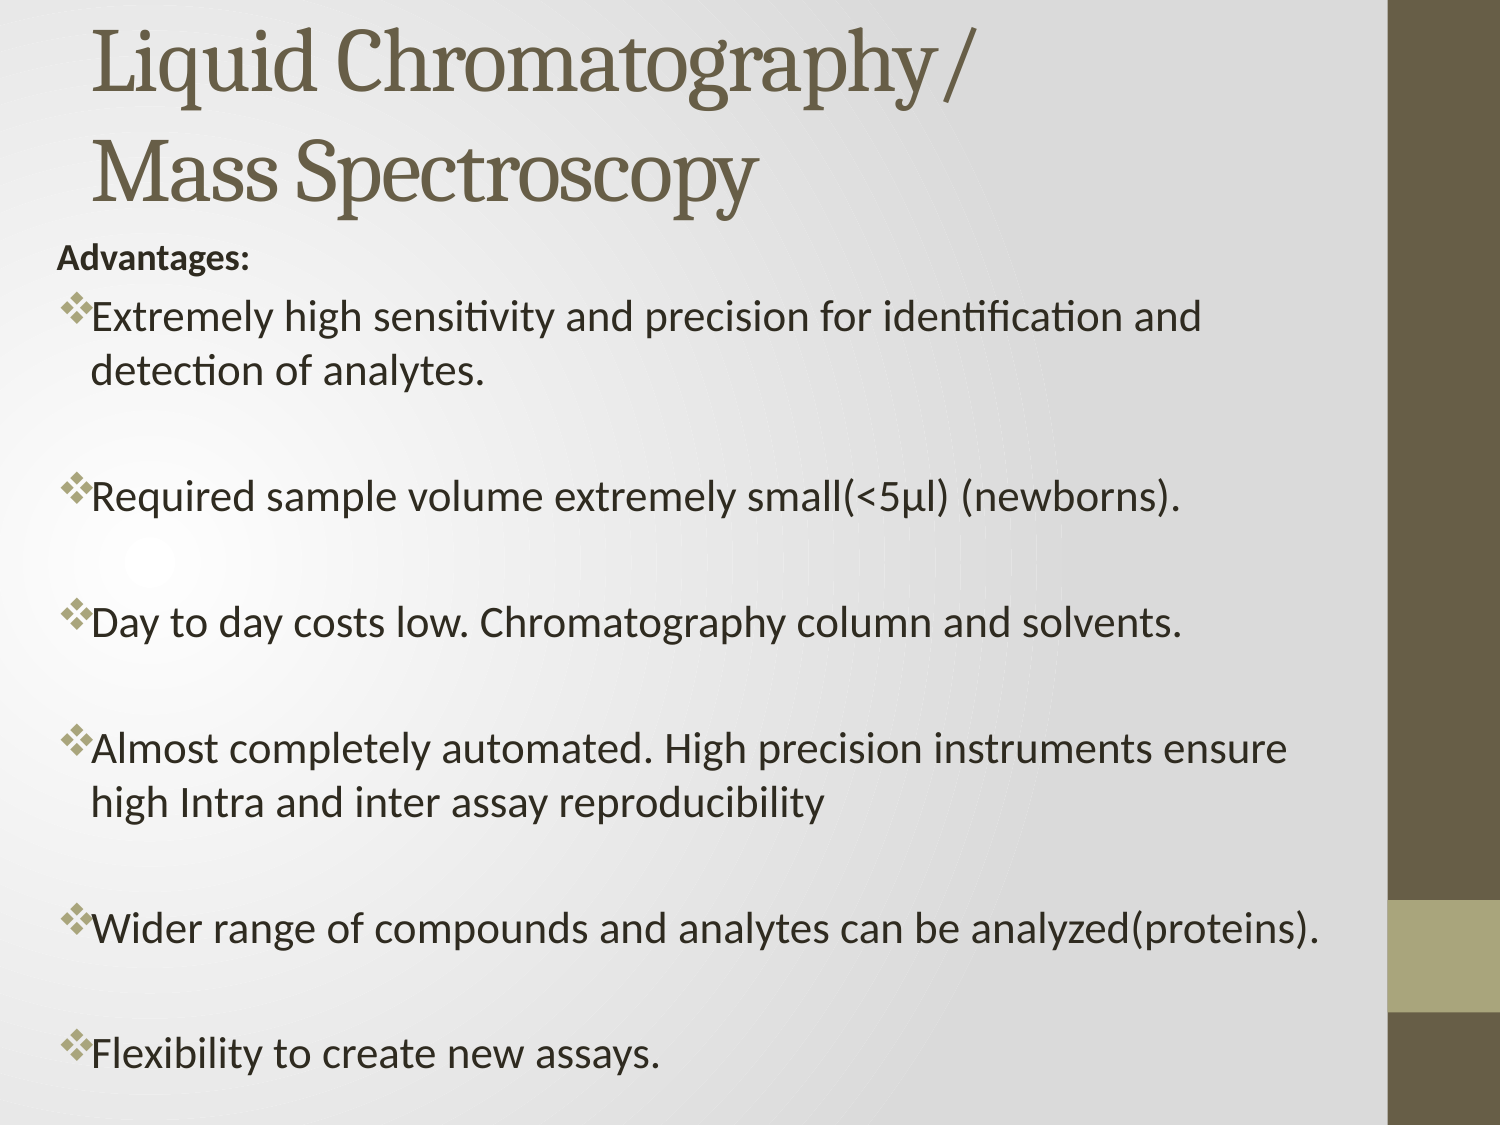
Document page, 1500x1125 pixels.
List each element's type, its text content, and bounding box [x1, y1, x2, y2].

list Advantages: Extremely high sensitivity and precision for identification and detection of analytes. Required sample volume extremely small(<5µl) (newborns). Day to day costs low. Chromatography column and solvents. Almost completely automated. High precision instruments ensure high Intra and inter assay reproducibility Wider range of compounds and analytes can be analyzed(proteins). Flexibility to create new assays. [24, 224, 1363, 1100]
title Liquid Chromatography/ Mass Spectroscopy [75, 45, 1325, 175]
